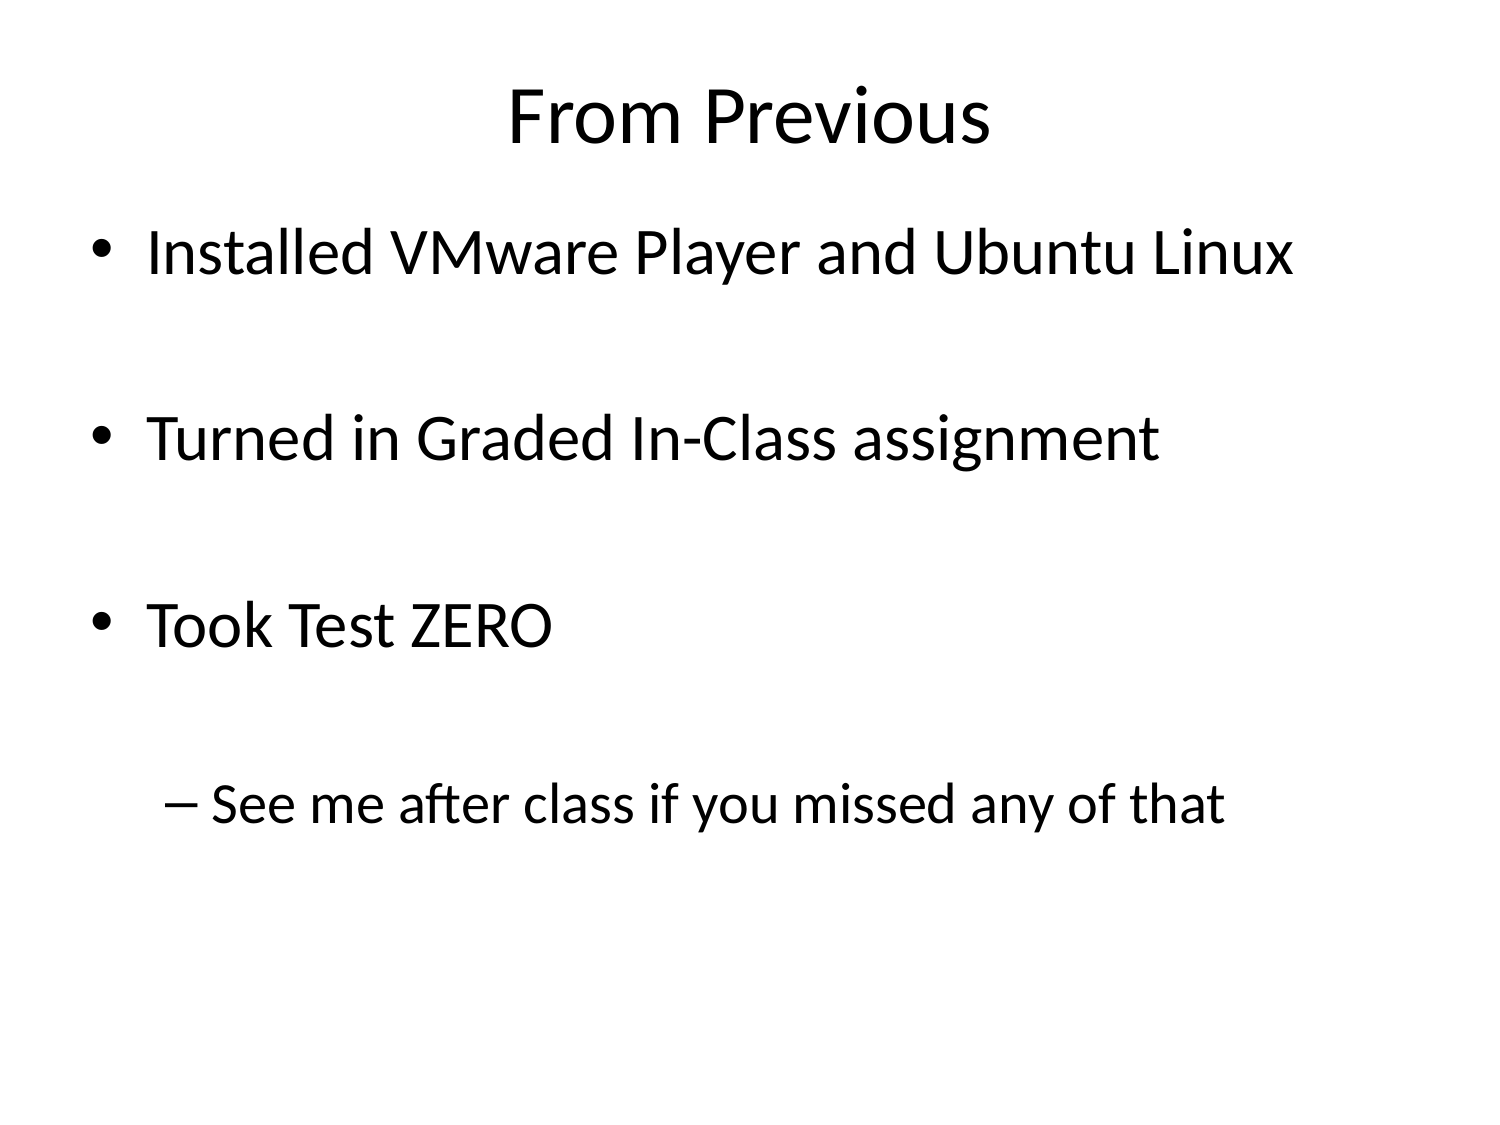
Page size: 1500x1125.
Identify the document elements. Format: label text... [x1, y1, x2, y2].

list Installed VMware Player and Ubuntu Linux Turned in Graded In-Class assignment Took Test ZERO See me after class if you missed any of that [75, 200, 1425, 1050]
title From Previous [75, 45, 1425, 175]
